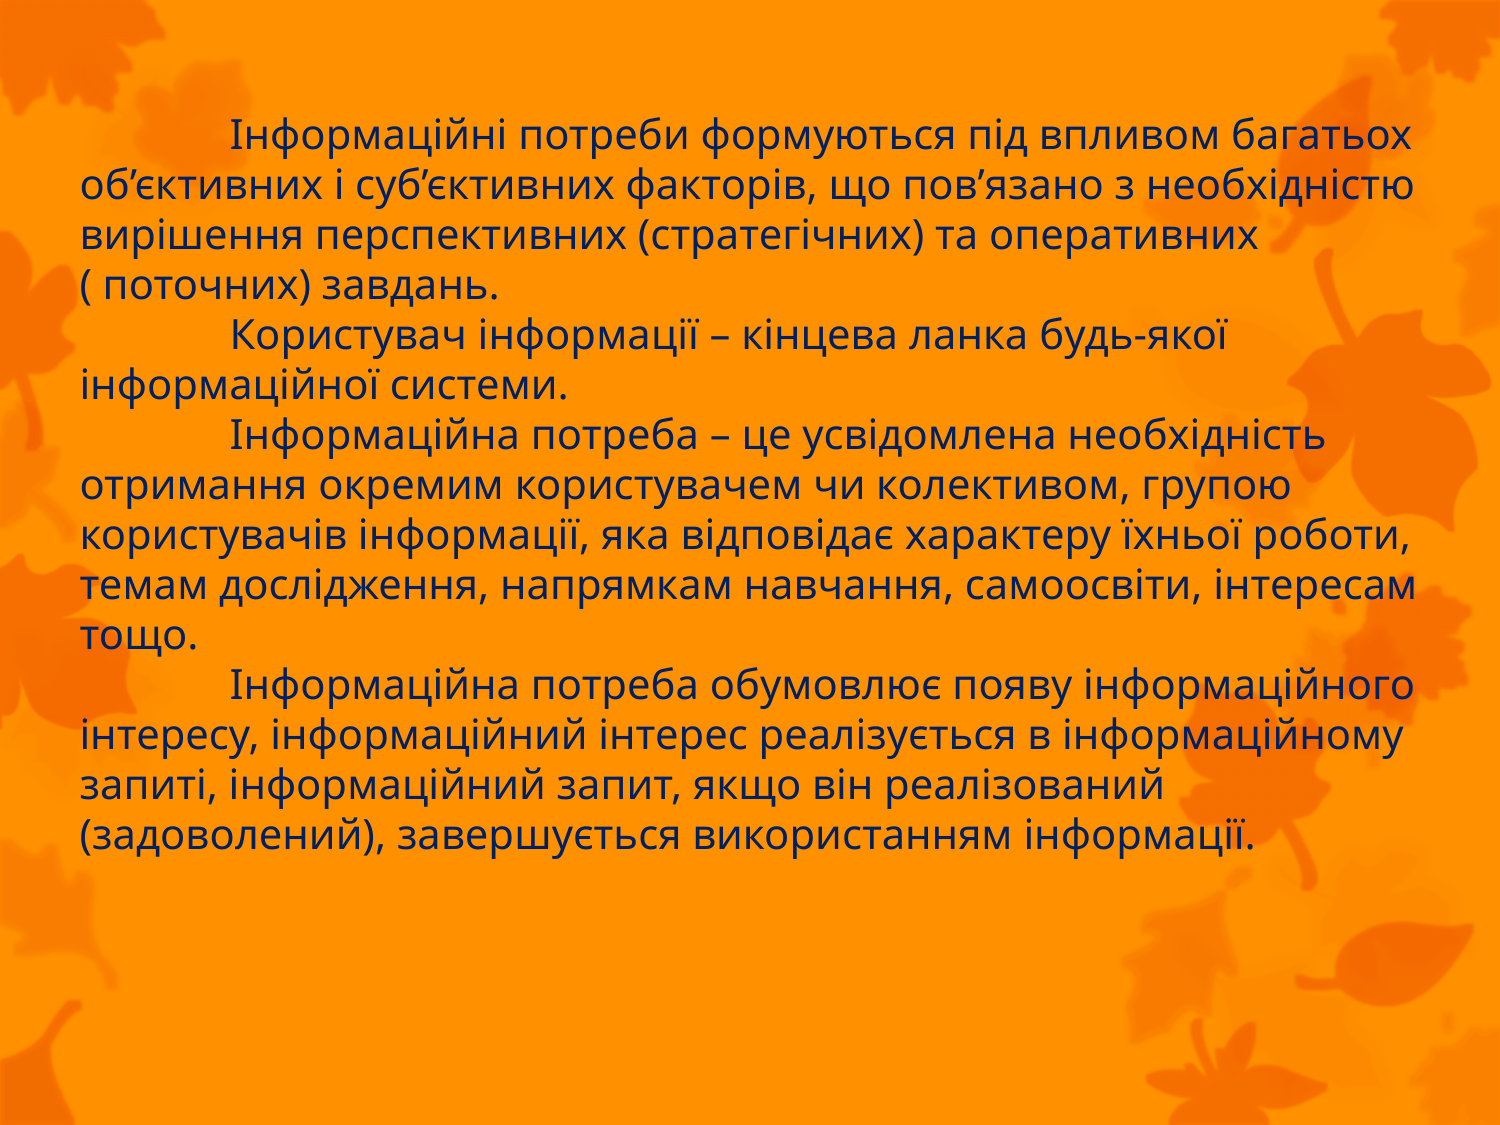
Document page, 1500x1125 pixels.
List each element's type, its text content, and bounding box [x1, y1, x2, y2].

text_box Інформаційні потреби формуються під впливом багатьох об’єктивних і суб’єктивних факторів, що пов’язано з необхідністю вирішення перспективних (стратегічних) та оперативних ( поточних) завдань. Користувач інформації – кінцева ланка будь-якої інформаційної системи. Інформаційна потреба – це усвідомлена необхідність отримання окремим користувачем чи колективом, групою користувачів інформації, яка відповідає характеру їхньої роботи, темам дослідження, напрямкам навчання, самоосвіти, інтересам тощо. Інформаційна потреба обумовлює появу інформаційного інтересу, інформаційний інтерес реалізується в інформаційному запиті, інформаційний запит, якщо він реалізований (задоволений), завершується використанням інформації. [64, 100, 1447, 866]
